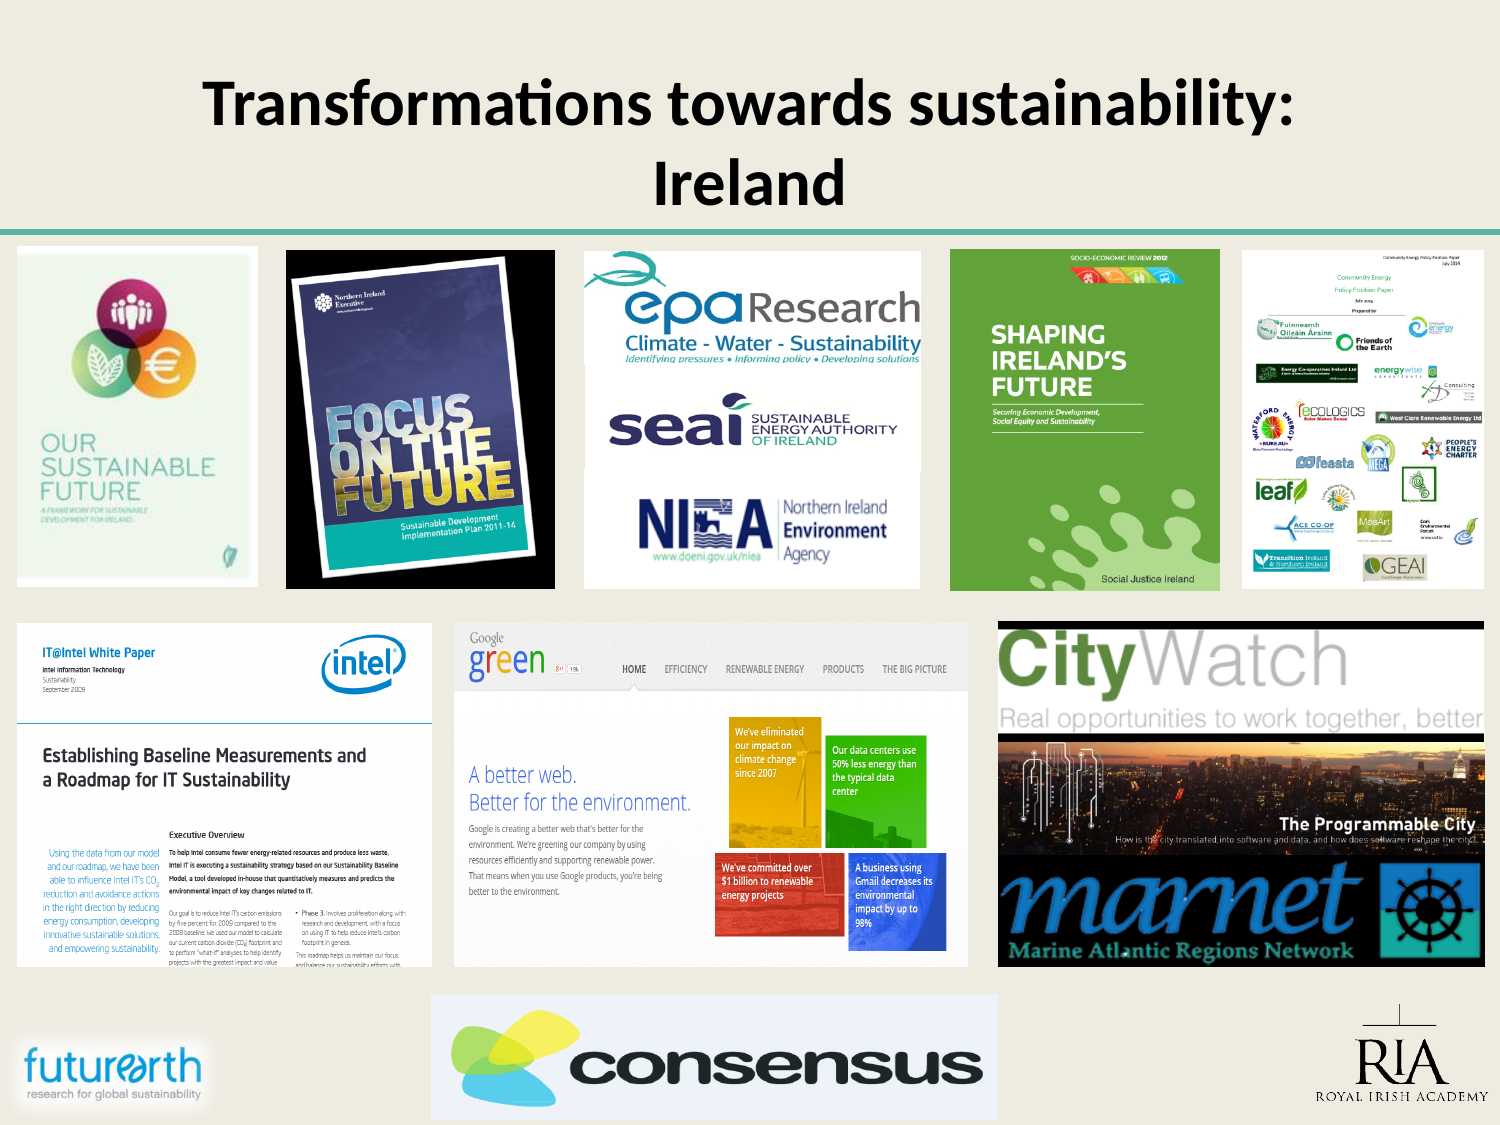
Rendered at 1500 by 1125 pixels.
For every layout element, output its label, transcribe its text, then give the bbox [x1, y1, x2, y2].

picture [1305, 974, 1500, 1125]
picture [29, 1052, 196, 1096]
picture [950, 249, 1220, 591]
title Transformations towards sustainability: Ireland [75, 45, 1425, 233]
picture [17, 246, 259, 587]
picture [285, 250, 555, 589]
picture [1242, 250, 1484, 589]
picture [430, 994, 999, 1121]
picture [185, 1052, 195, 1059]
picture [17, 623, 432, 968]
picture [454, 623, 969, 968]
picture [584, 251, 921, 589]
picture [997, 621, 1486, 968]
